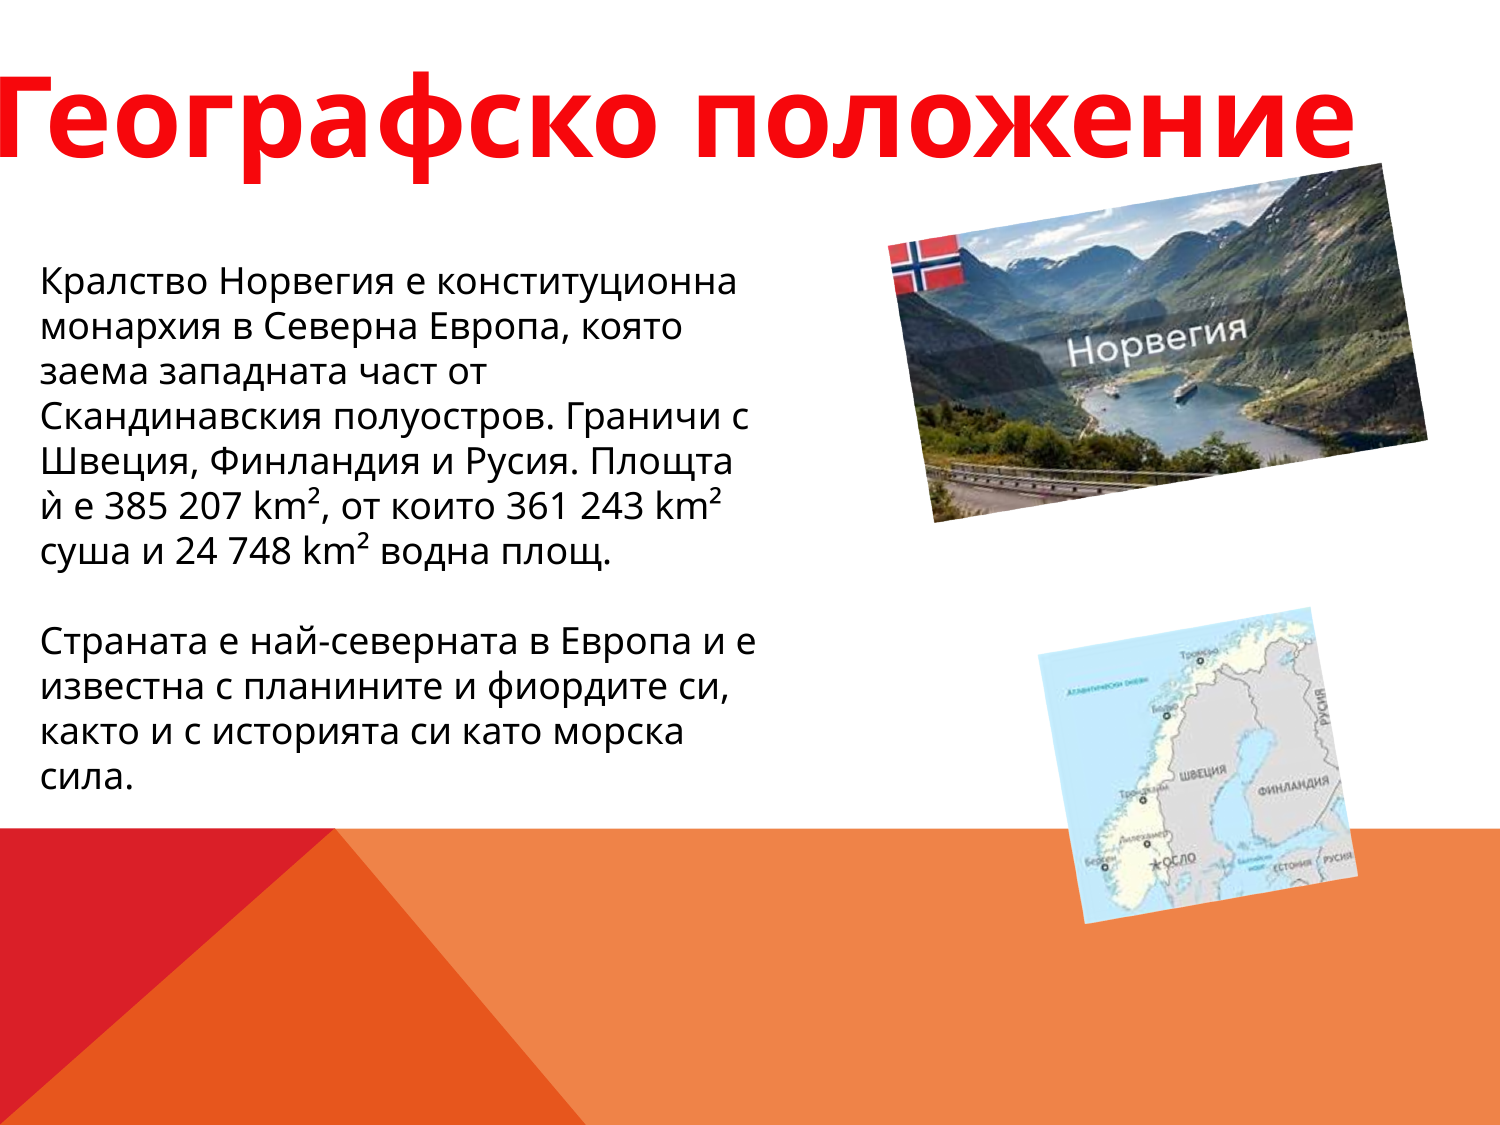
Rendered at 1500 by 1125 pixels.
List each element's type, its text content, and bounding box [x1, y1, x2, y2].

picture [888, 163, 1427, 522]
text_box Кралство Норвегия е конституционна монархия в Северна Европа, която заема западната част от Скандинавския полуостров. Граничи с Швеция, Финландия и Русия. Площта ѝ е 385 207 km², от които 361 243 km² суша и 24 748 km² водна площ. Страната е най-северната в Европа и е известна с планините и фиордите си, както и с историята си като морска сила. [24, 249, 775, 805]
text_box Географско положение [0, 37, 1374, 188]
picture [1038, 607, 1357, 923]
